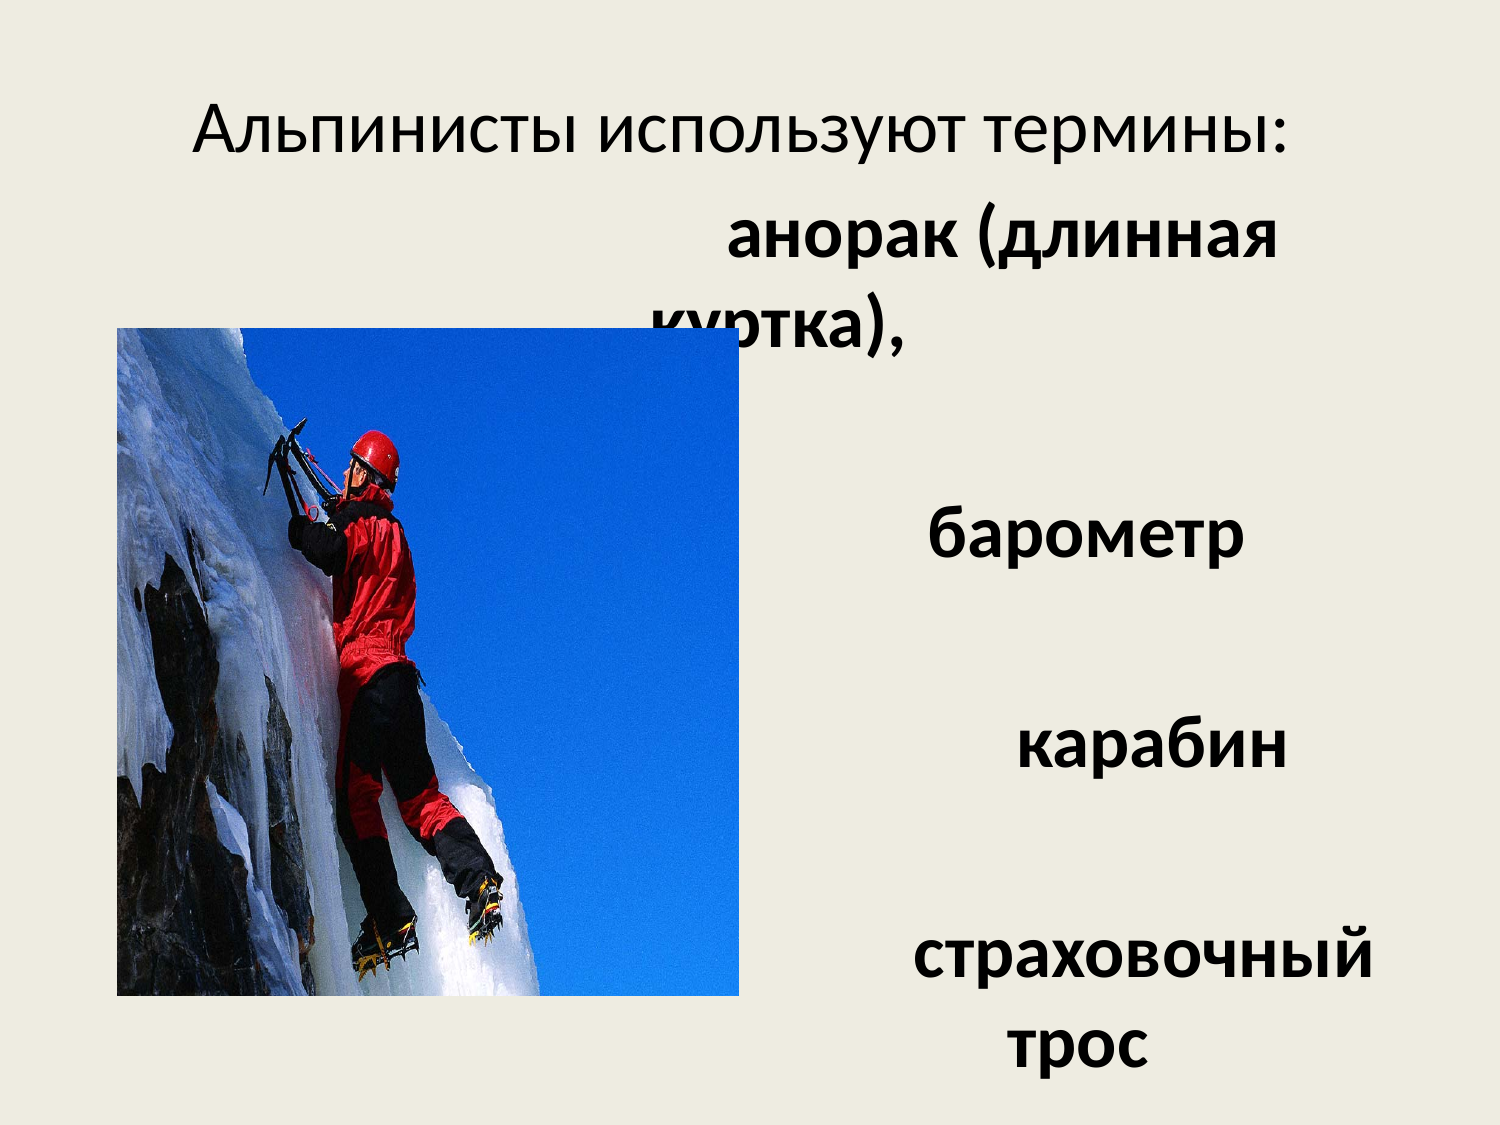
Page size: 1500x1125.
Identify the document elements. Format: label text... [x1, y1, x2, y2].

list Альпинисты используют термины: анорак (длинная куртка), барометр карабин страховочный трос [75, 70, 1425, 1005]
picture [116, 327, 739, 997]
